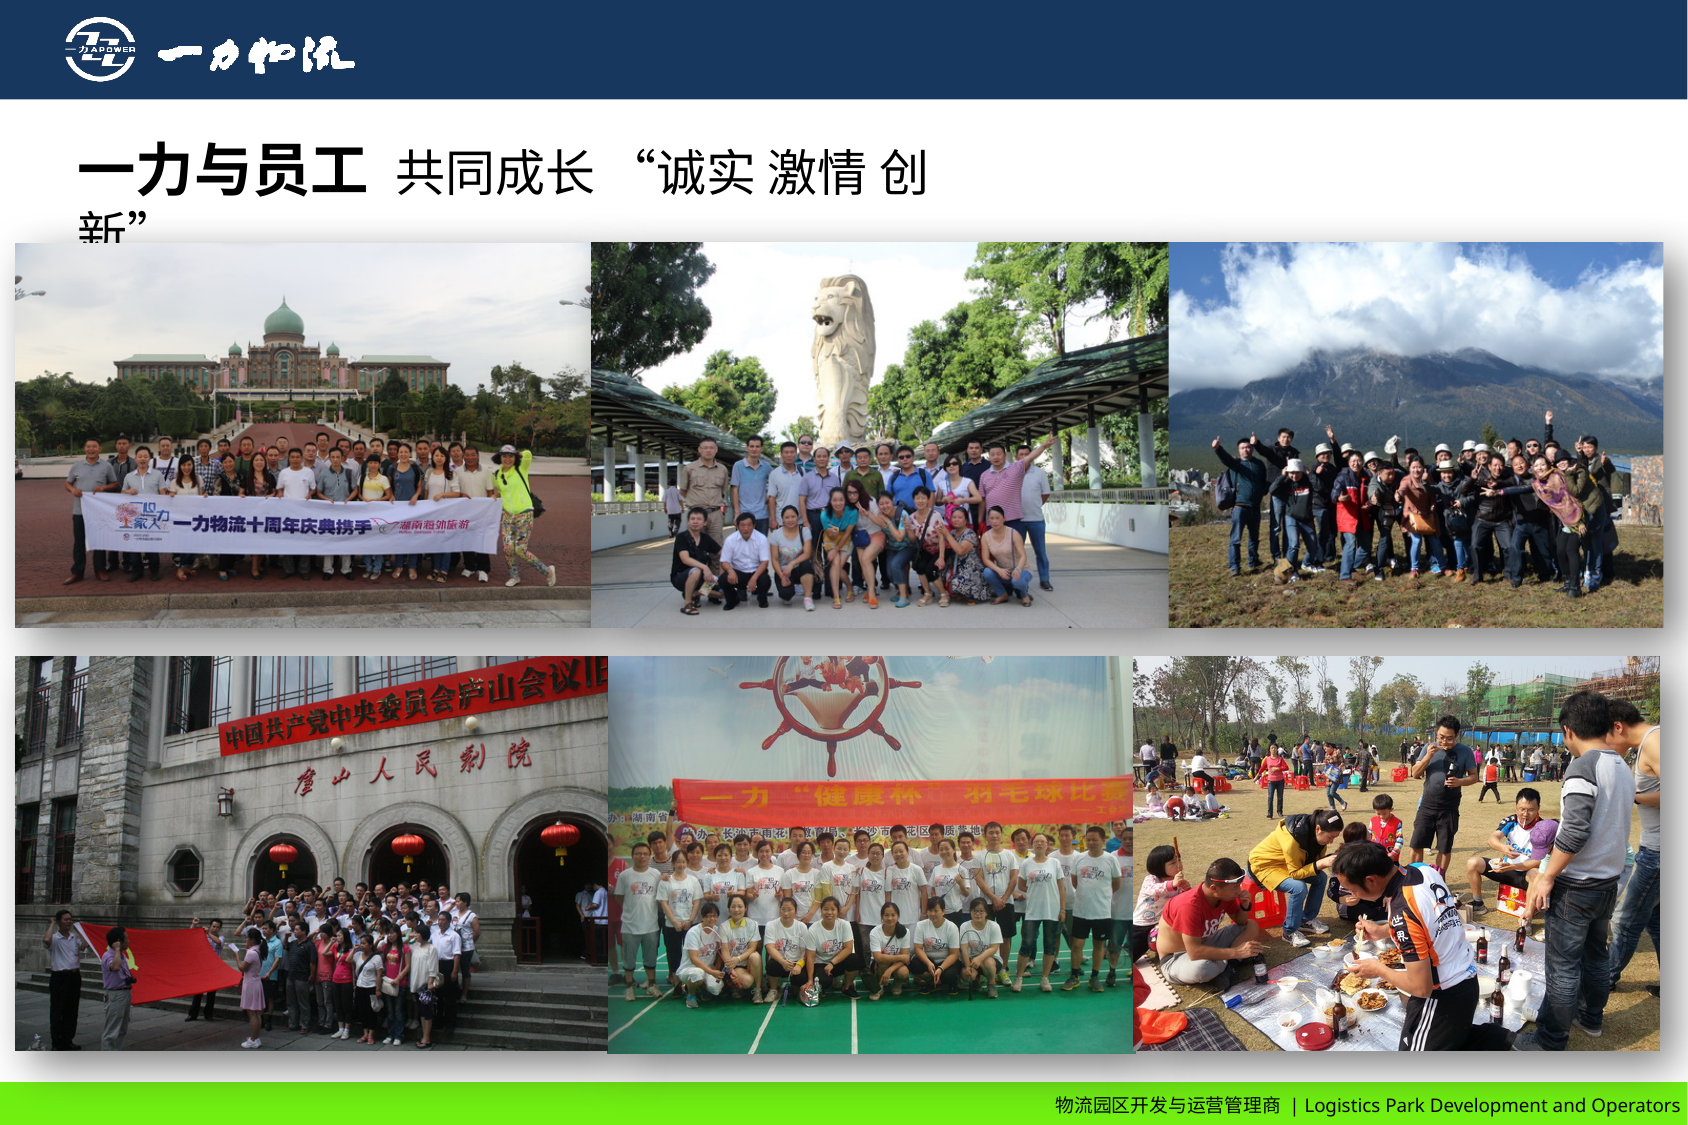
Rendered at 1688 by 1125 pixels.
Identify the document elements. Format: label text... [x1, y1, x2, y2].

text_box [15, 242, 1664, 1054]
picture [44, 0, 464, 100]
text_box 一力与员工 共同成长 “诚实 激情 创新” [61, 125, 1030, 226]
